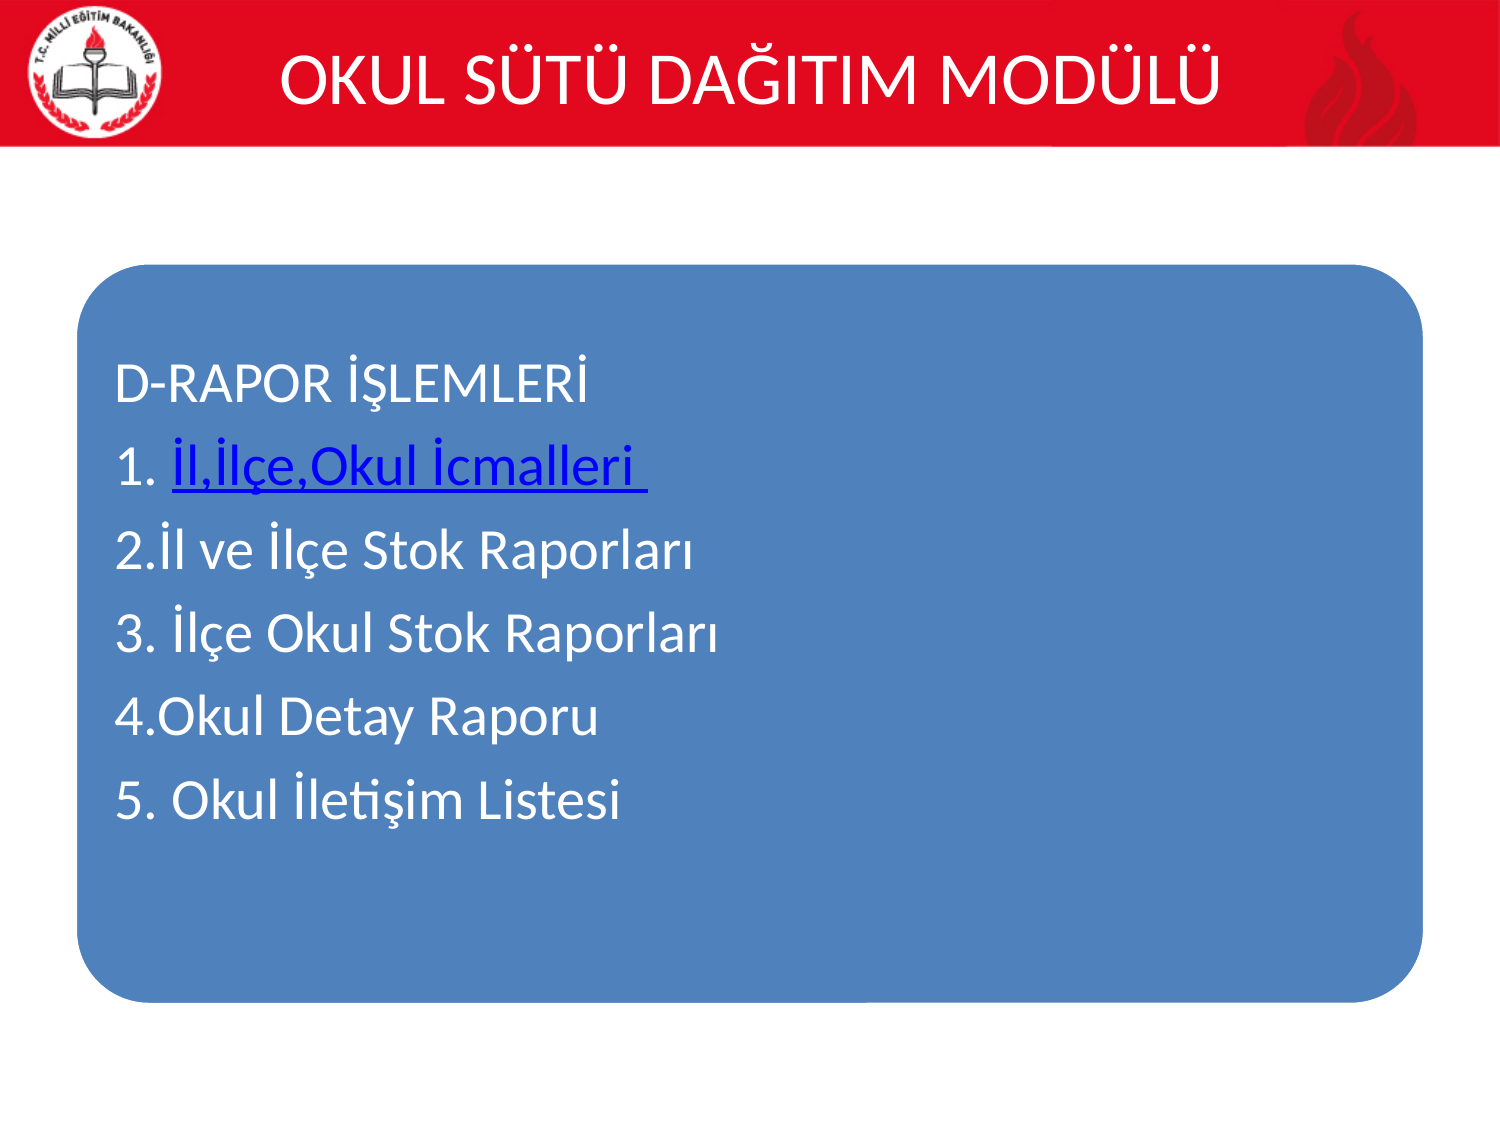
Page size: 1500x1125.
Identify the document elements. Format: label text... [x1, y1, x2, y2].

picture [0, 0, 1500, 1125]
title OKUL SÜTÜ DAĞITIM MODÜLÜ [76, 0, 1428, 150]
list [74, 262, 1426, 1006]
